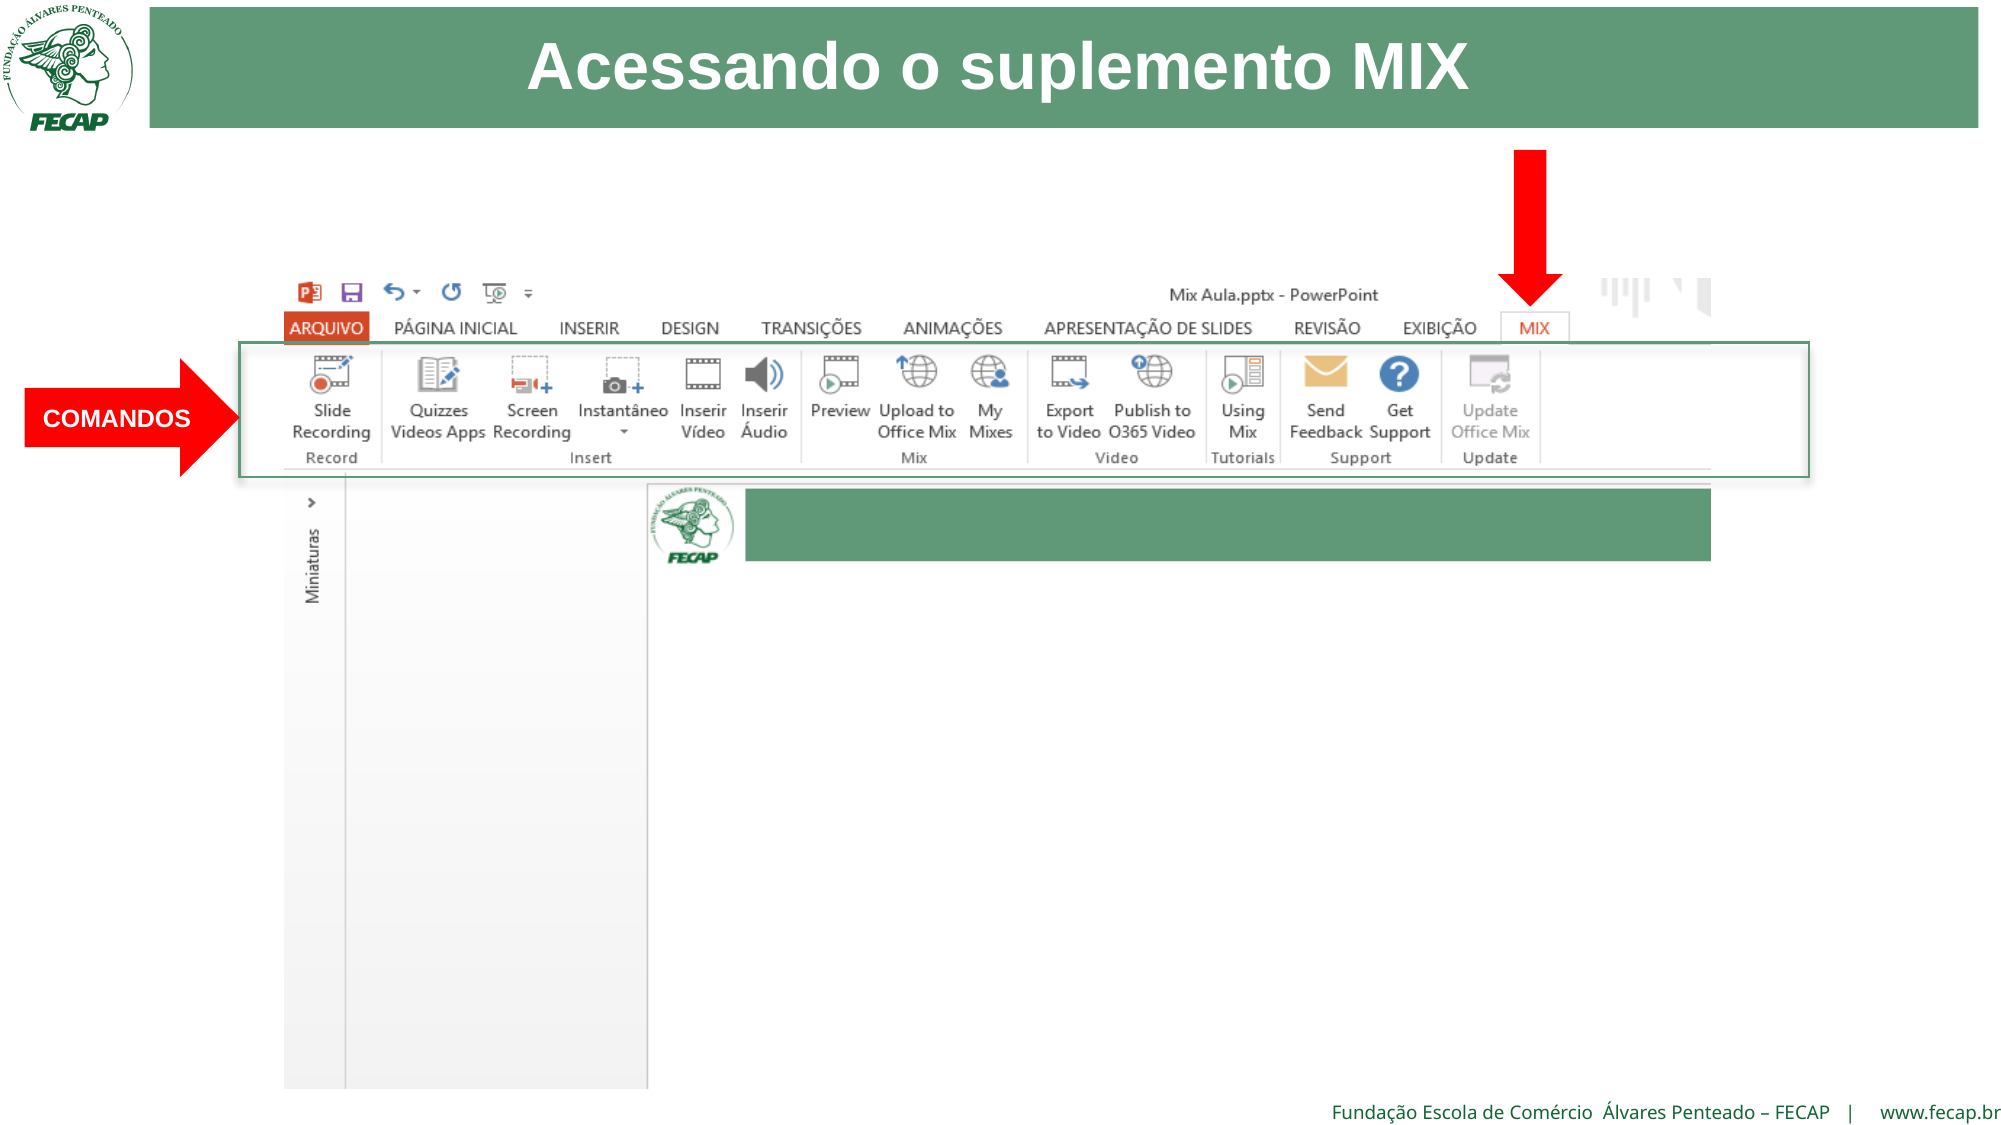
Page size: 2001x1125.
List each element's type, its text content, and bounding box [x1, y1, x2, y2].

picture [0, 0, 142, 144]
text_box COMANDOS [23, 355, 241, 480]
text_box [238, 341, 284, 478]
picture [284, 278, 1711, 1089]
text_box [1711, 341, 1810, 478]
text_box [1495, 148, 1566, 278]
text_box Acessando o suplemento MIX [452, 1, 1546, 124]
